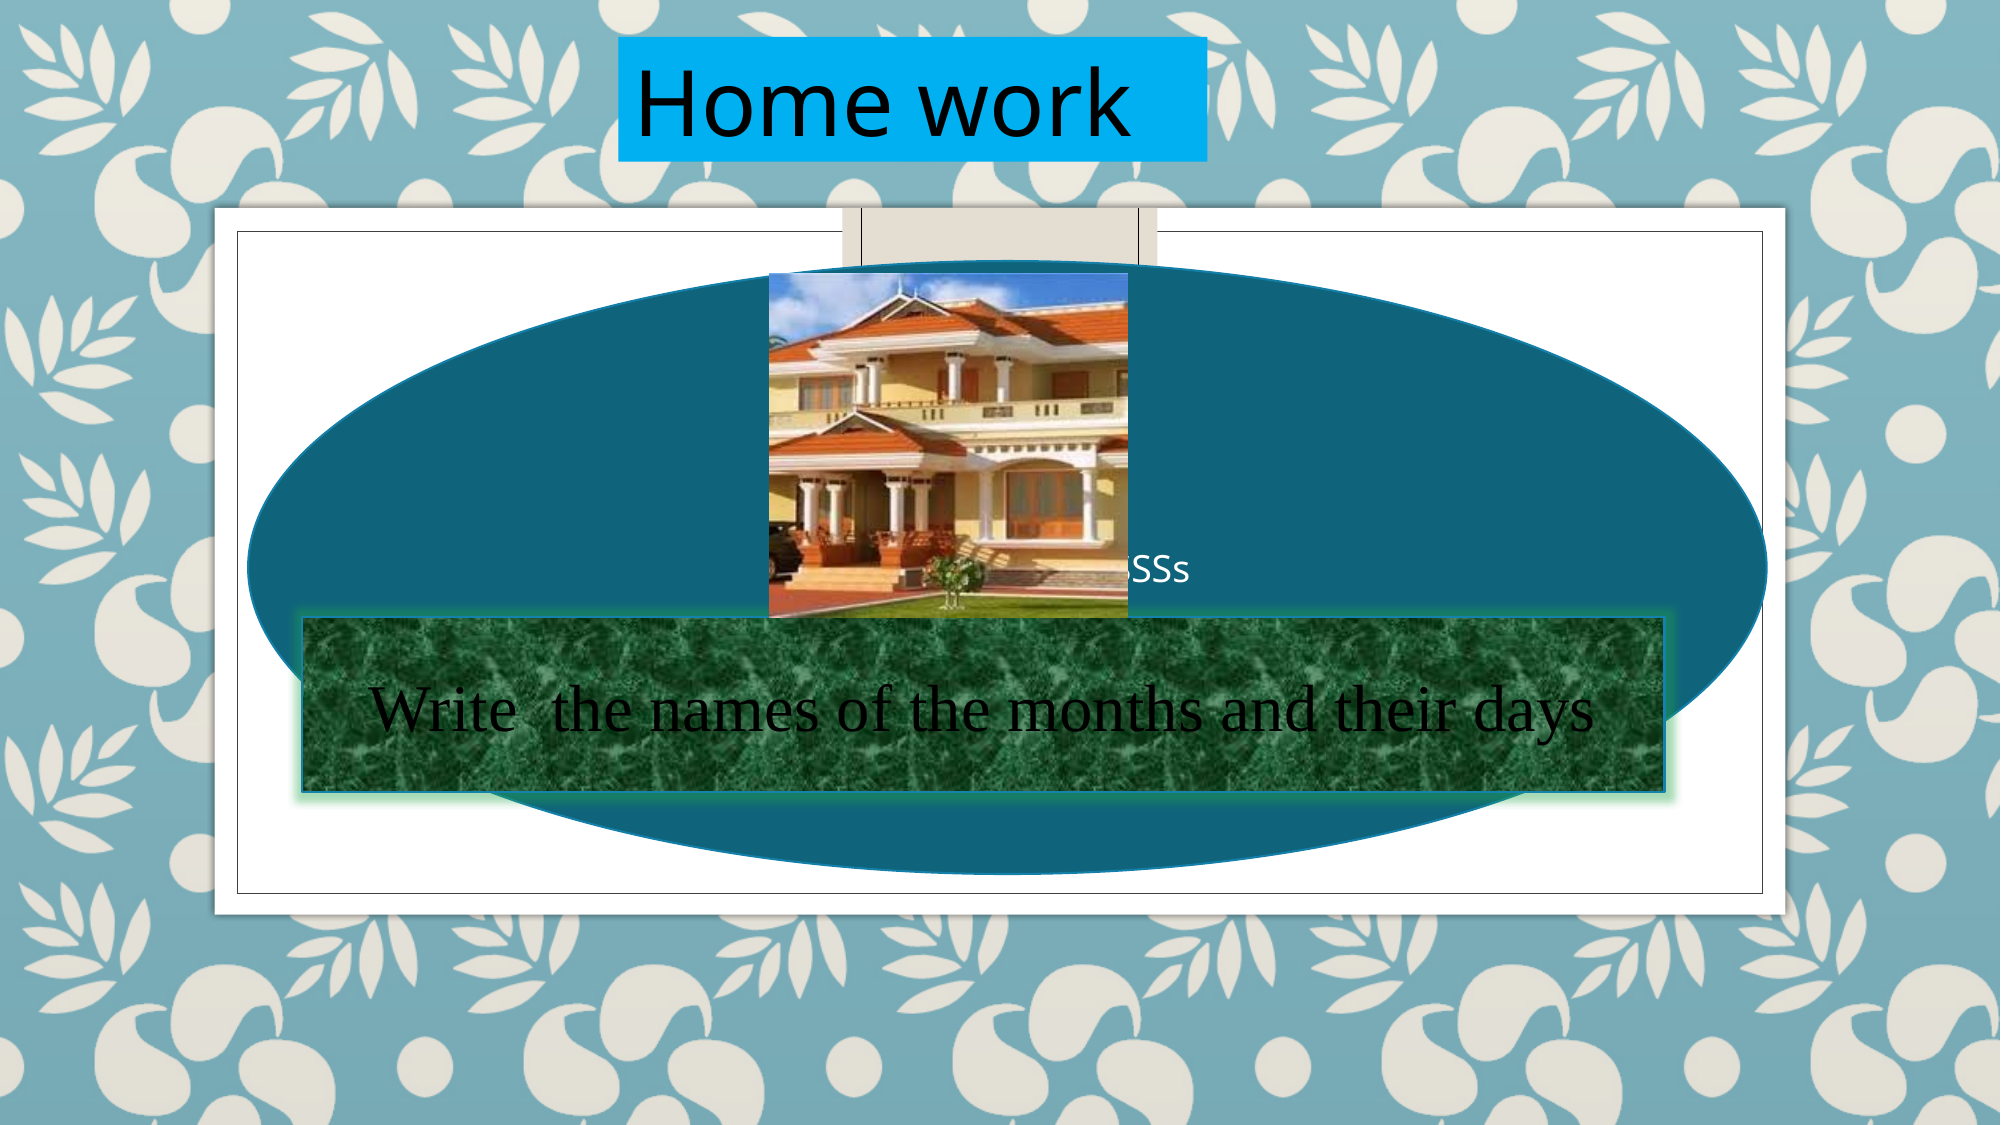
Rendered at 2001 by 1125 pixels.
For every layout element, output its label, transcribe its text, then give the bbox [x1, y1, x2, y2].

text_box SSSSSSSSSSSSSSSSSs [824, 259, 1768, 711]
text_box SSSSSSSSSSSSSSSSSs [247, 276, 763, 669]
text_box Home work [618, 36, 1208, 162]
text_box Write the names of the months and their days [301, 616, 1666, 793]
text_box SSSSSSSSSSSSSSSSSs [536, 809, 1479, 876]
picture [769, 273, 1128, 618]
